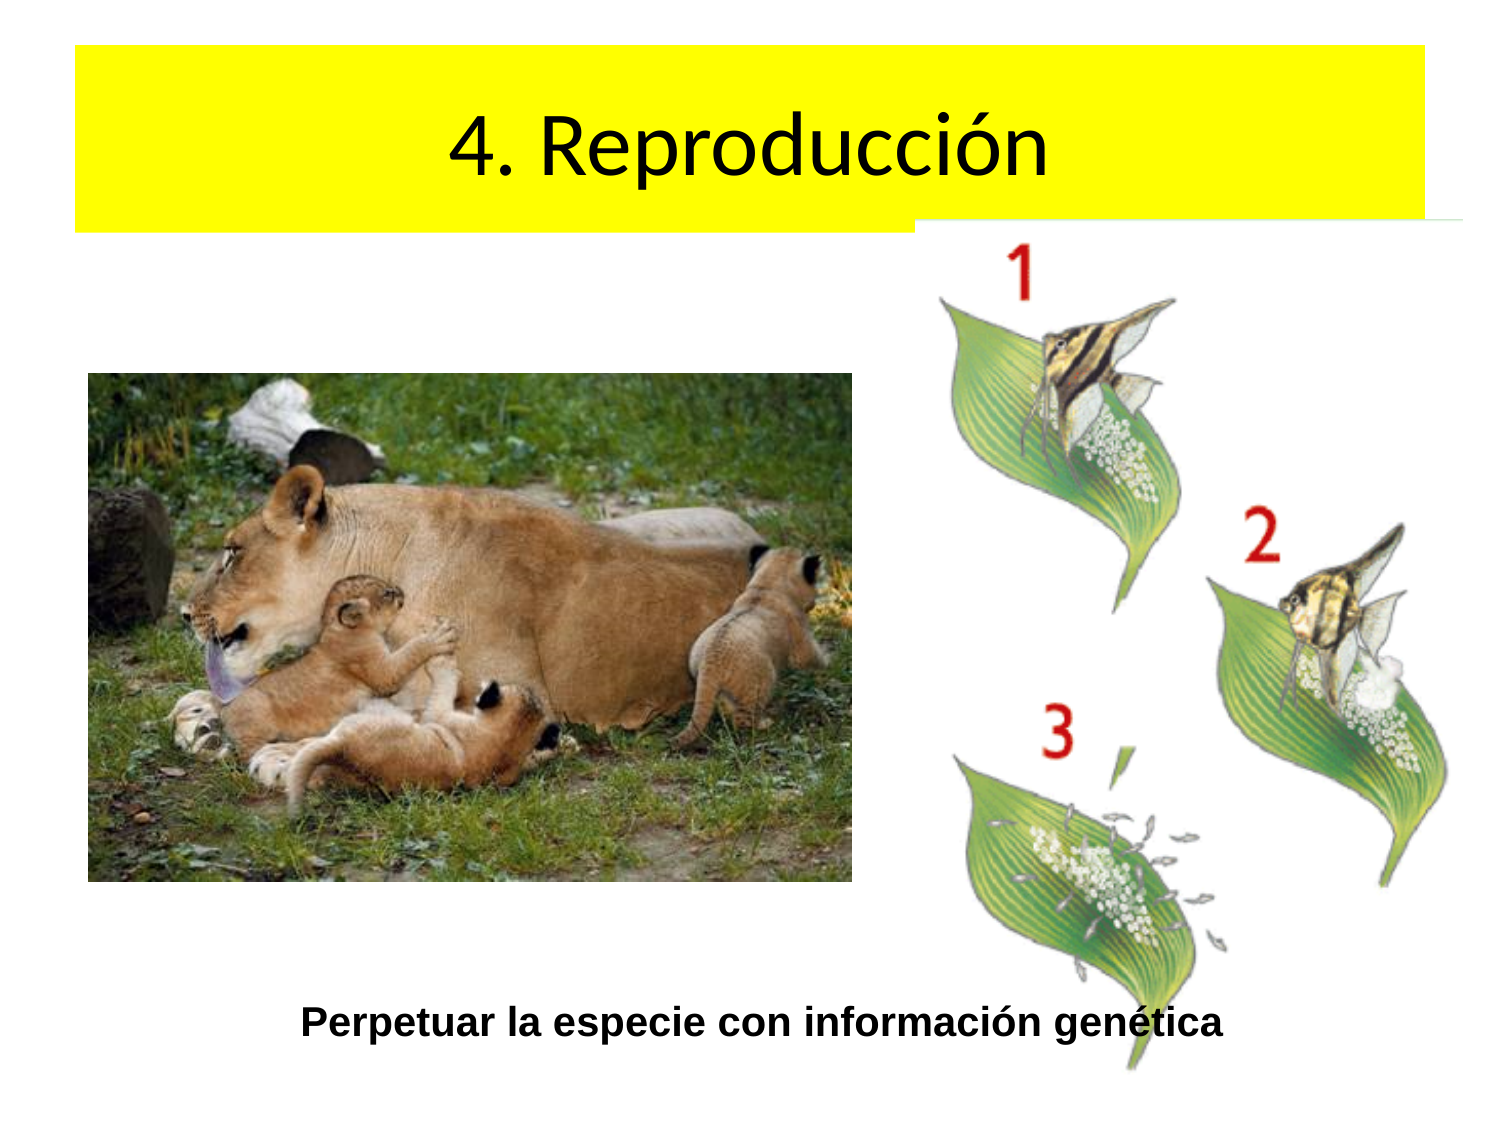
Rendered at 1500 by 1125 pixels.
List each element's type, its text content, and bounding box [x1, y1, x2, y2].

picture [915, 219, 1463, 1085]
title 4. Reproducción [75, 45, 1425, 233]
text_box Perpetuar la especie con información genética [64, 987, 910, 1053]
picture [88, 373, 853, 882]
